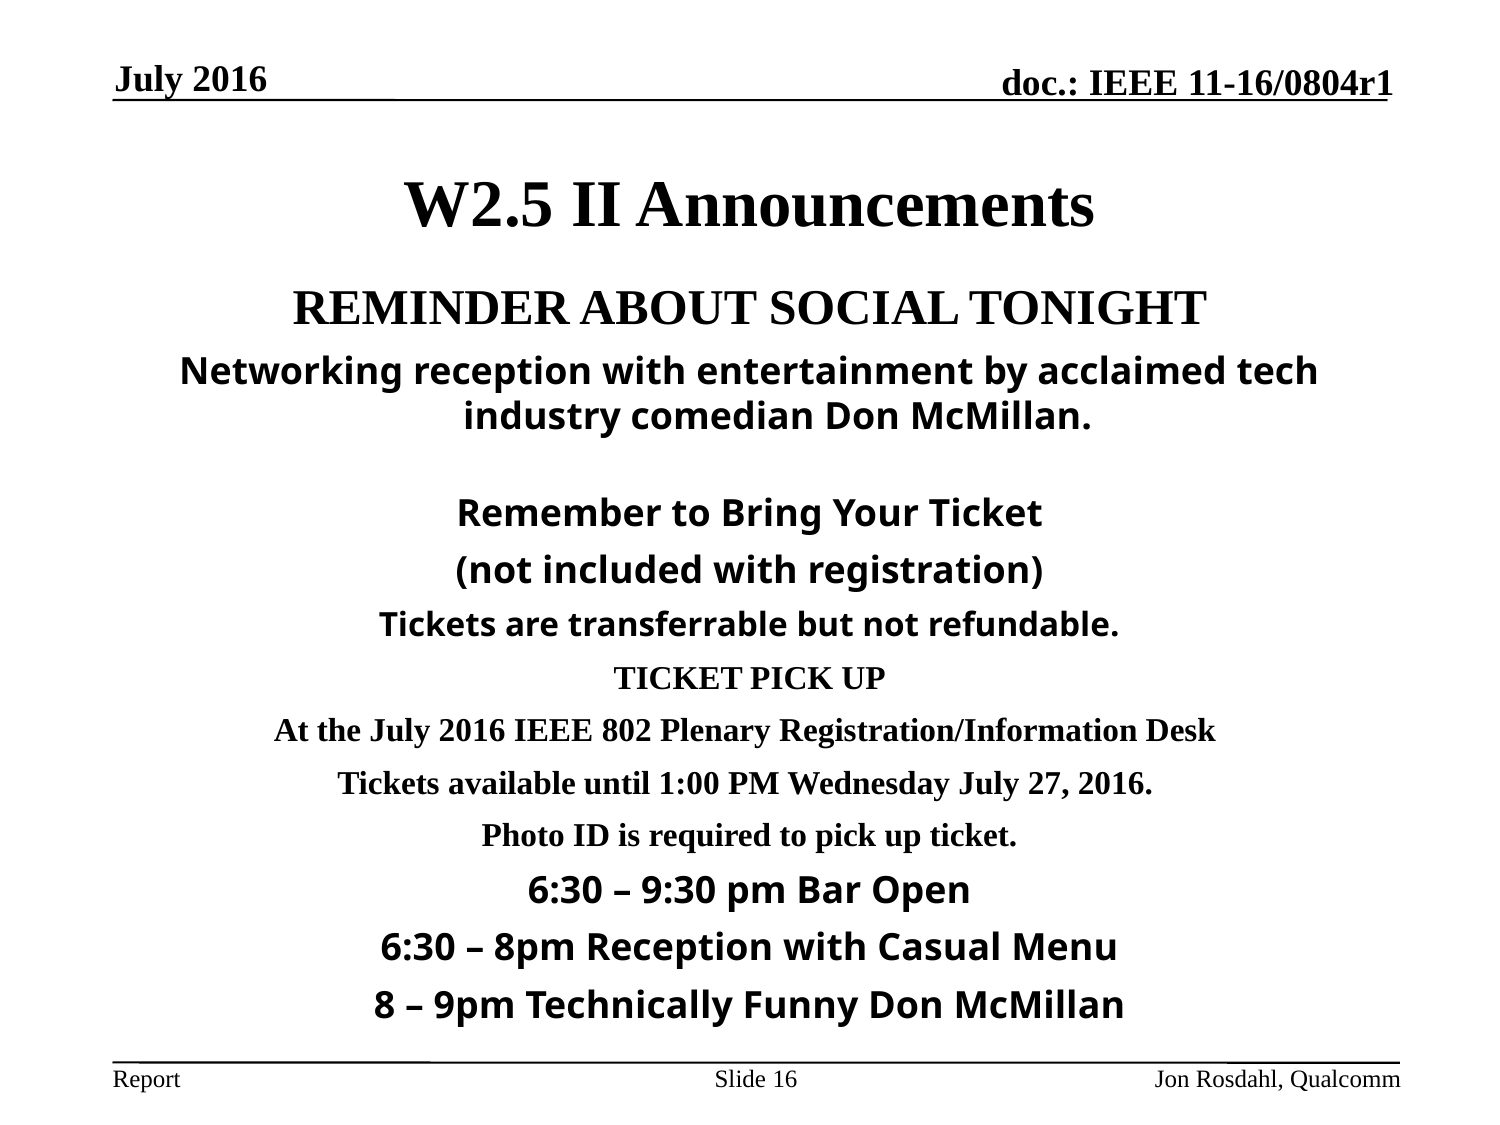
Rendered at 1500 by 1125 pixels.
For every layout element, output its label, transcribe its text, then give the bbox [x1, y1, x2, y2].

slide_number Slide 16 [712, 1061, 800, 1123]
title W2.5 II Announcements [112, 112, 1388, 266]
footer Jon Rosdahl, Qualcomm [878, 1061, 1402, 1093]
list Reminder about Social Tonight Networking reception with entertainment by acclaimed tech industry comedian Don McMillan. Remember to Bring Your Ticket (not included with registration) Tickets are transferrable but not refundable. TICKET PICK UP At the July 2016 IEEE 802 Plenary Registration/Information Desk Tickets available until 1:00 PM Wednesday July 27, 2016. Photo ID is required to pick up ticket. 6:30 – 9:30 pm Bar Open 6:30 – 8pm Reception with Casual Menu 8 – 9pm Technically Funny Don McMillan [112, 266, 1388, 1047]
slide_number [114, 54, 423, 100]
